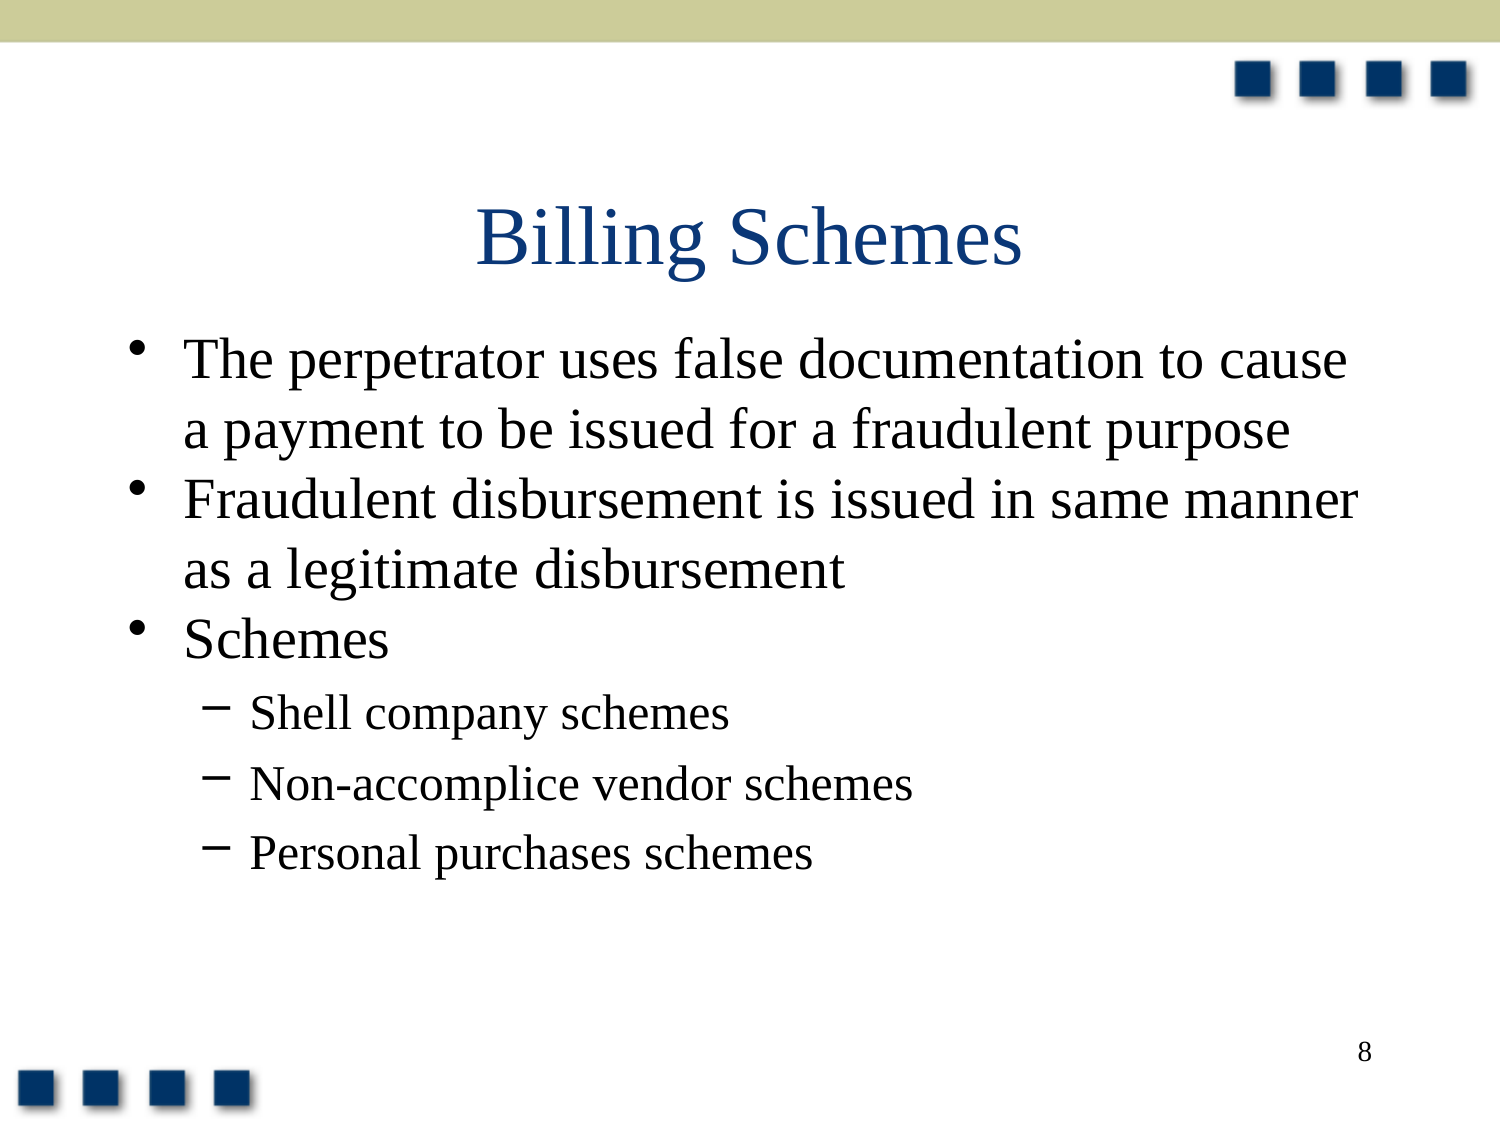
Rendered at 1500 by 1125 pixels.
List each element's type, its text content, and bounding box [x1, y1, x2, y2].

picture [0, 0, 1500, 1125]
slide_number 8 [1074, 1038, 1388, 1101]
list The perpetrator uses false documentation to cause a payment to be issued for a fraudulent purpose Fraudulent disbursement is issued in same manner as a legitimate disbursement Schemes Shell company schemes Non-accomplice vendor schemes Personal purchases schemes [112, 312, 1388, 1038]
title Billing Schemes [112, 137, 1388, 312]
